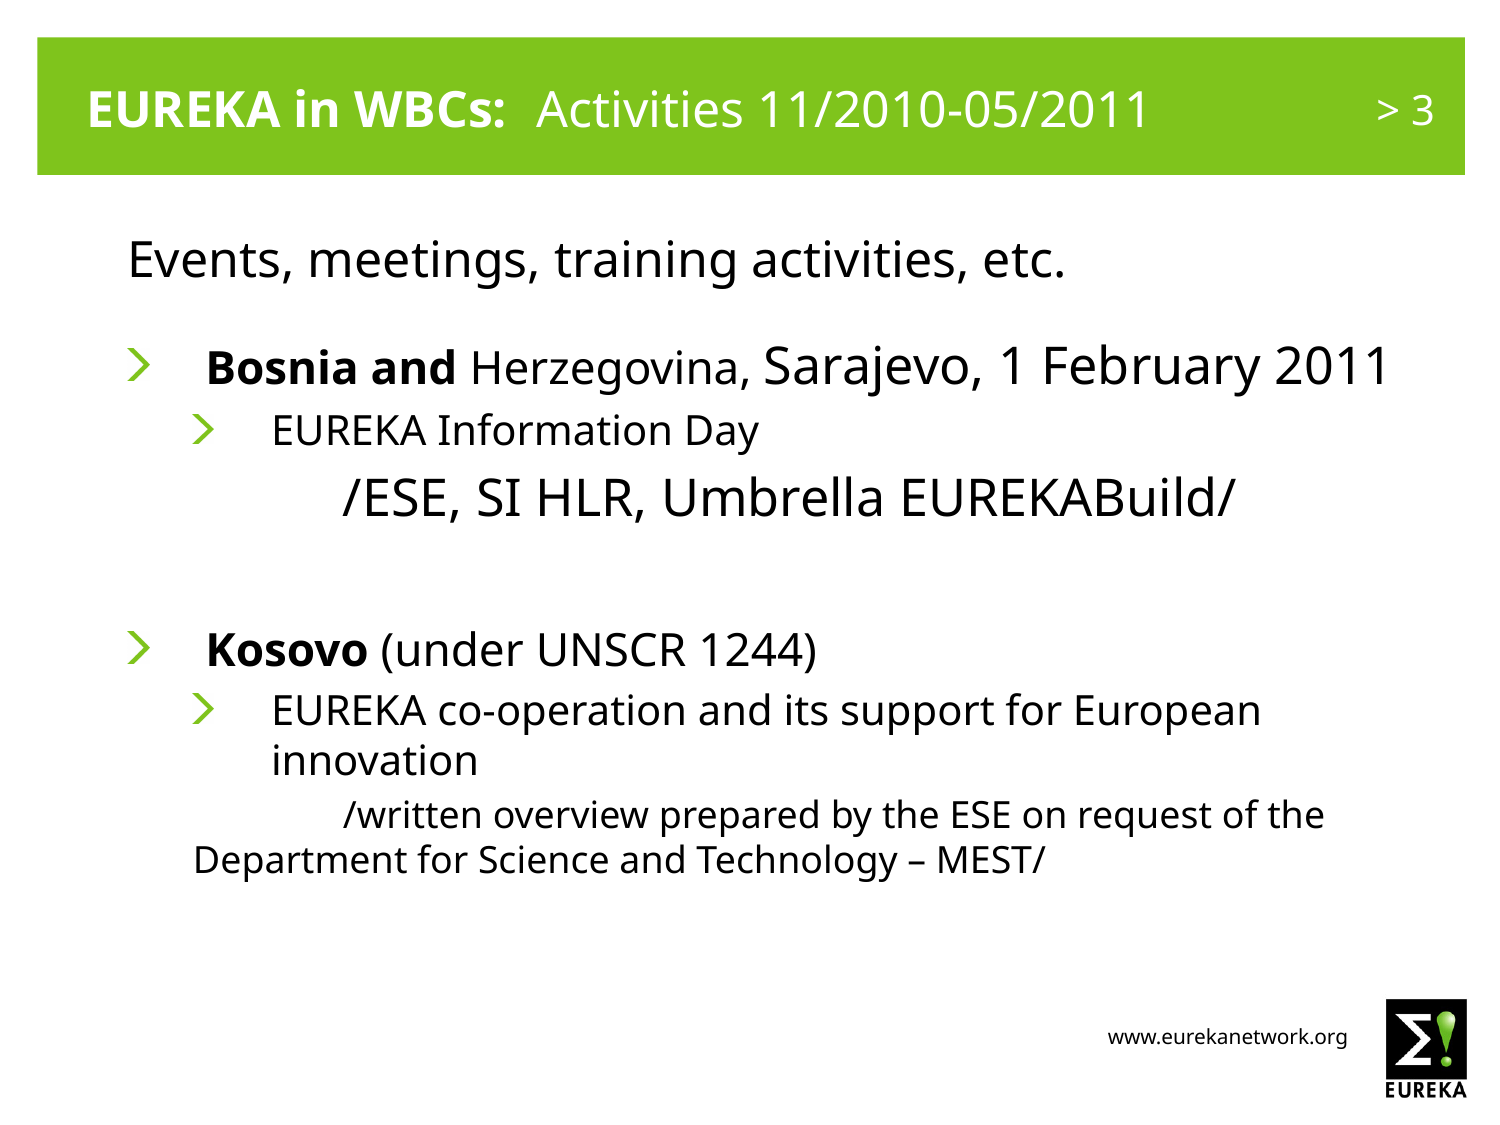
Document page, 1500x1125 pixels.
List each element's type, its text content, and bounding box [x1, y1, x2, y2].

list Events, meetings, training activities, etc. Bosnia and Herzegovina, Sarajevo, 1 February 2011 EUREKA Information Day /ESE, SI HLR, Umbrella EUREKABuild/ Kosovo (under UNSCR 1244) EUREKA co-operation and its support for European innovation /written overview prepared by the ESE on request of the Department for Science and Technology – MEST/ [112, 220, 1459, 988]
picture [127, 348, 150, 381]
picture [192, 693, 214, 724]
title EUREKA in WBCs: Activities 11/2010-05/2011 [41, 42, 1425, 173]
picture [192, 414, 214, 444]
picture [127, 631, 150, 664]
picture [1381, 994, 1469, 1100]
